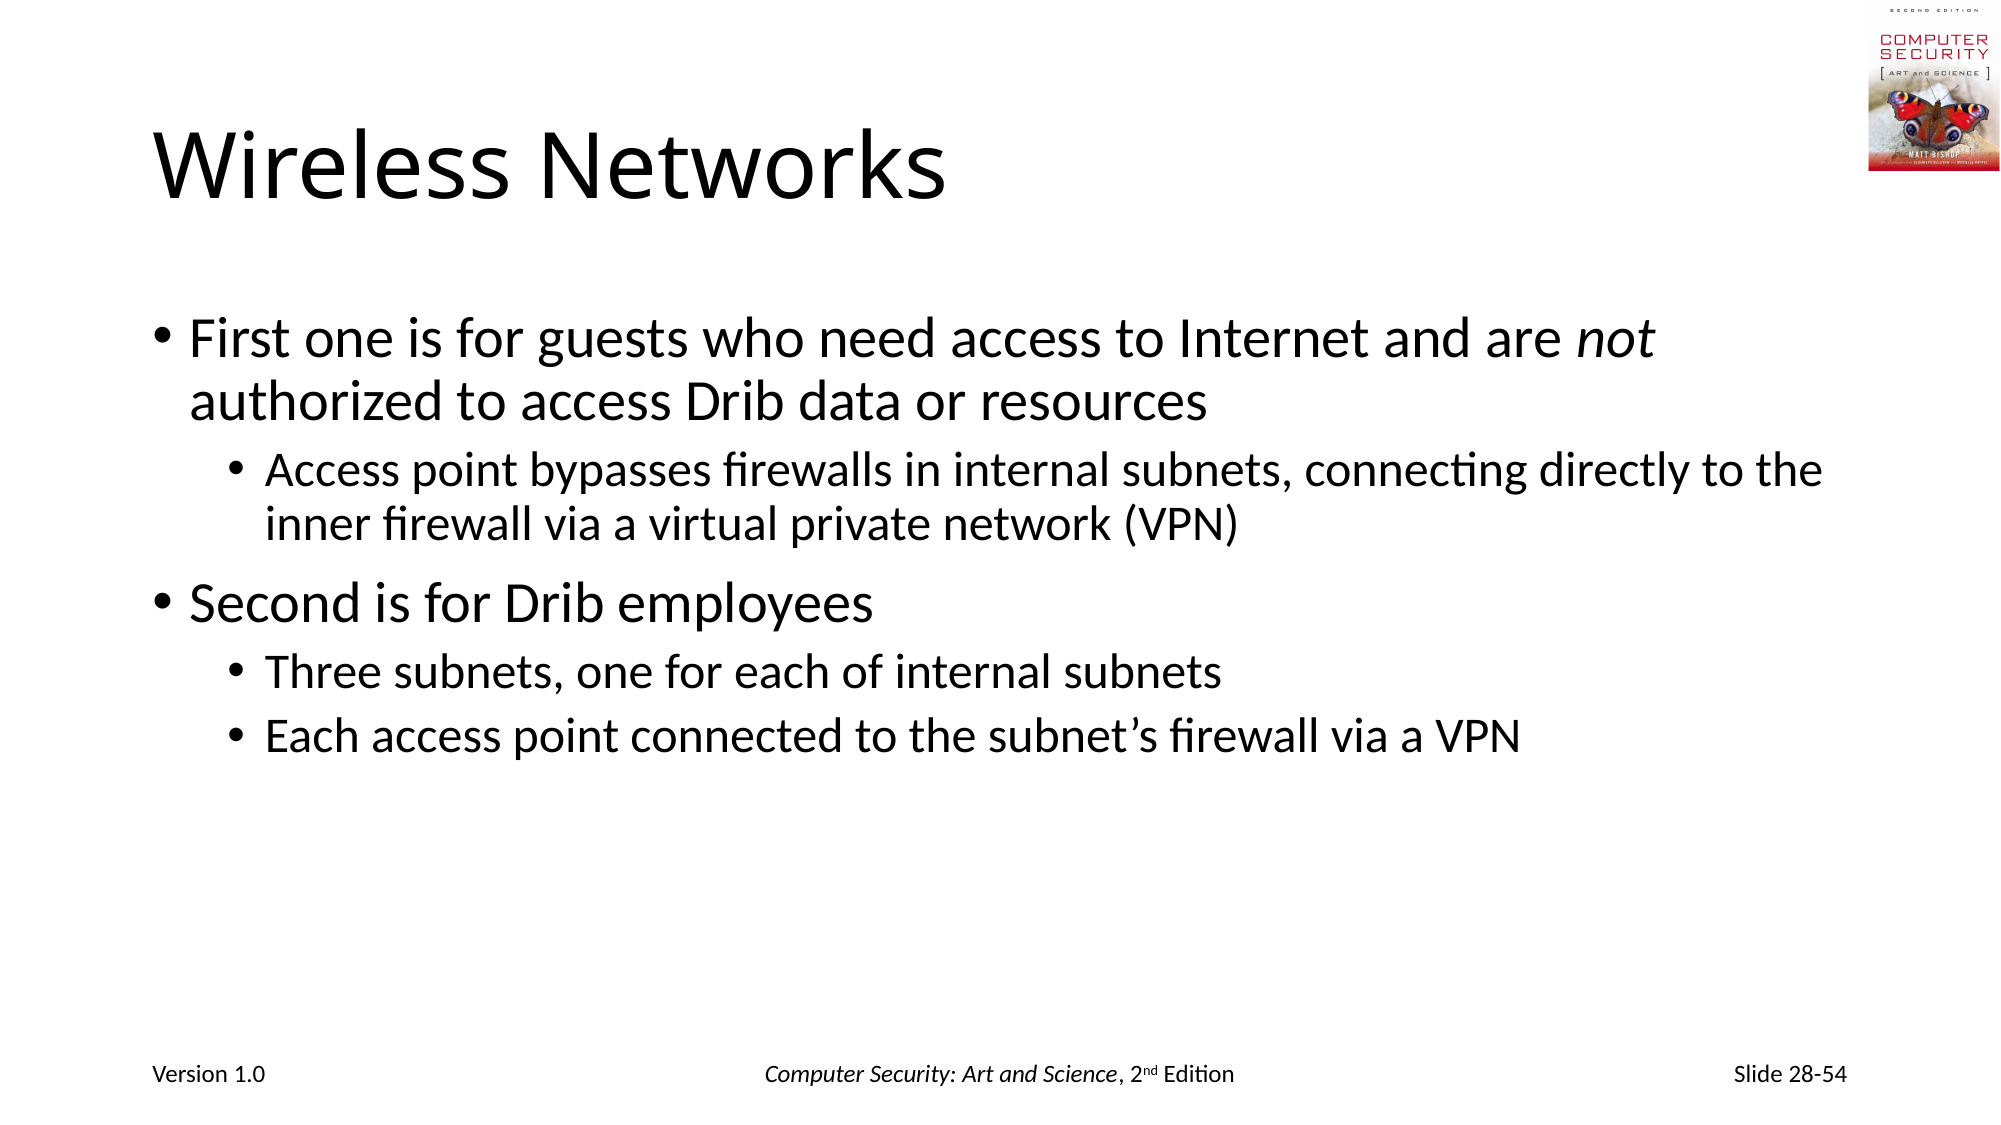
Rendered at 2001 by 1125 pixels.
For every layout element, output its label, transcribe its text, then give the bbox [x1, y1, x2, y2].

slide_number Slide 28-54 [1412, 1042, 1863, 1103]
title Wireless Networks [137, 59, 1863, 278]
list First one is for guests who need access to Internet and are not authorized to access Drib data or resources Access point bypasses firewalls in internal subnets, connecting directly to the inner firewall via a virtual private network (VPN) Second is for Drib employees Three subnets, one for each of internal subnets Each access point connected to the subnet’s firewall via a VPN [137, 299, 1863, 1014]
footer Computer Security: Art and Science, 2nd Edition [662, 1042, 1338, 1103]
picture [1868, 0, 2000, 171]
slide_number Version 1.0 [137, 1042, 588, 1103]
